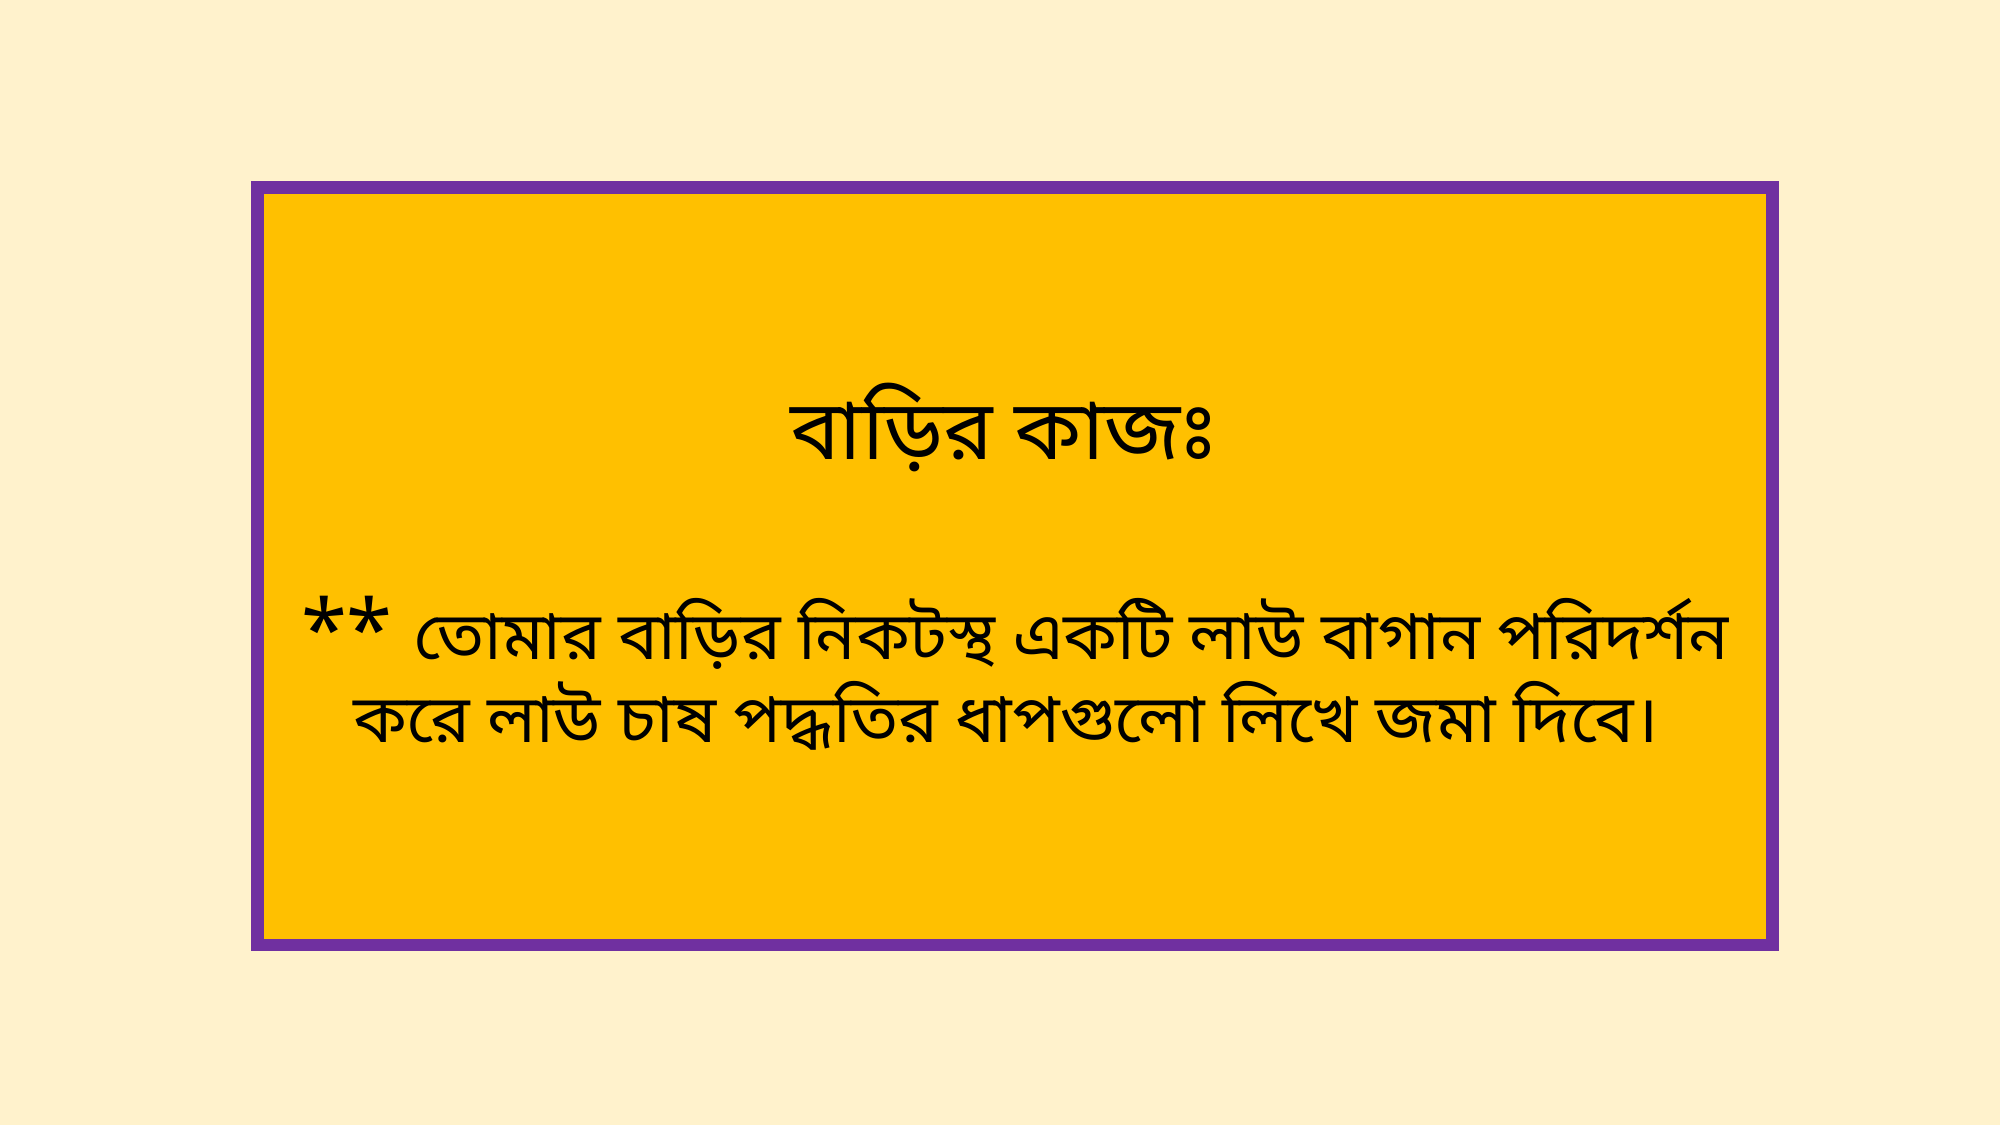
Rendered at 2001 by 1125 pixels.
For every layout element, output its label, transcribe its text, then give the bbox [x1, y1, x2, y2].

text_box বাড়ির কাজঃ ** তোমার বাড়ির নিকটস্থ একটি লাউ বাগান পরিদর্শন করে লাউ চাষ পদ্ধতির ধাপগুলো লিখে জমা দিবে। [256, 186, 1773, 946]
